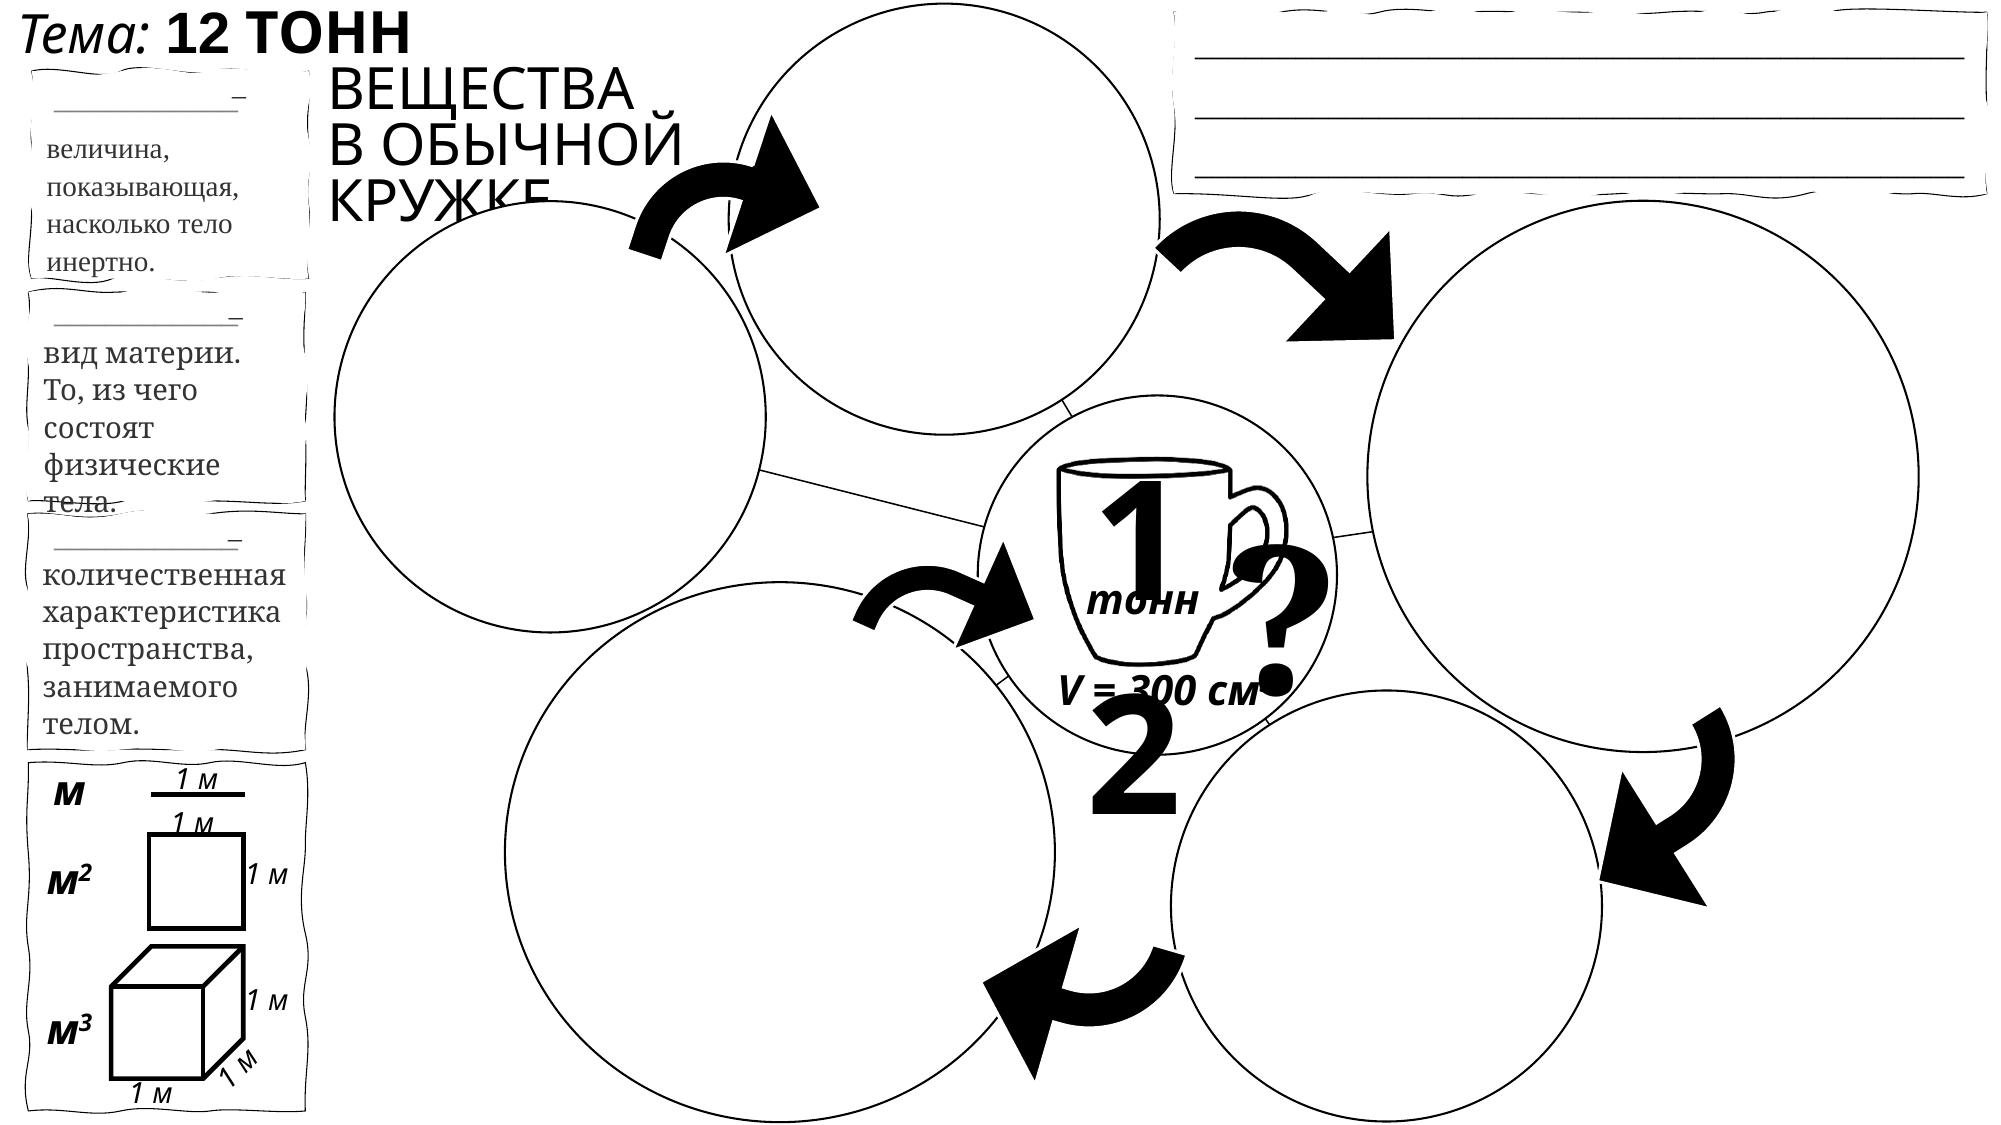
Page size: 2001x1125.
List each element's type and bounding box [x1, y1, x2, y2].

text_box [2, 1, 1987, 1123]
